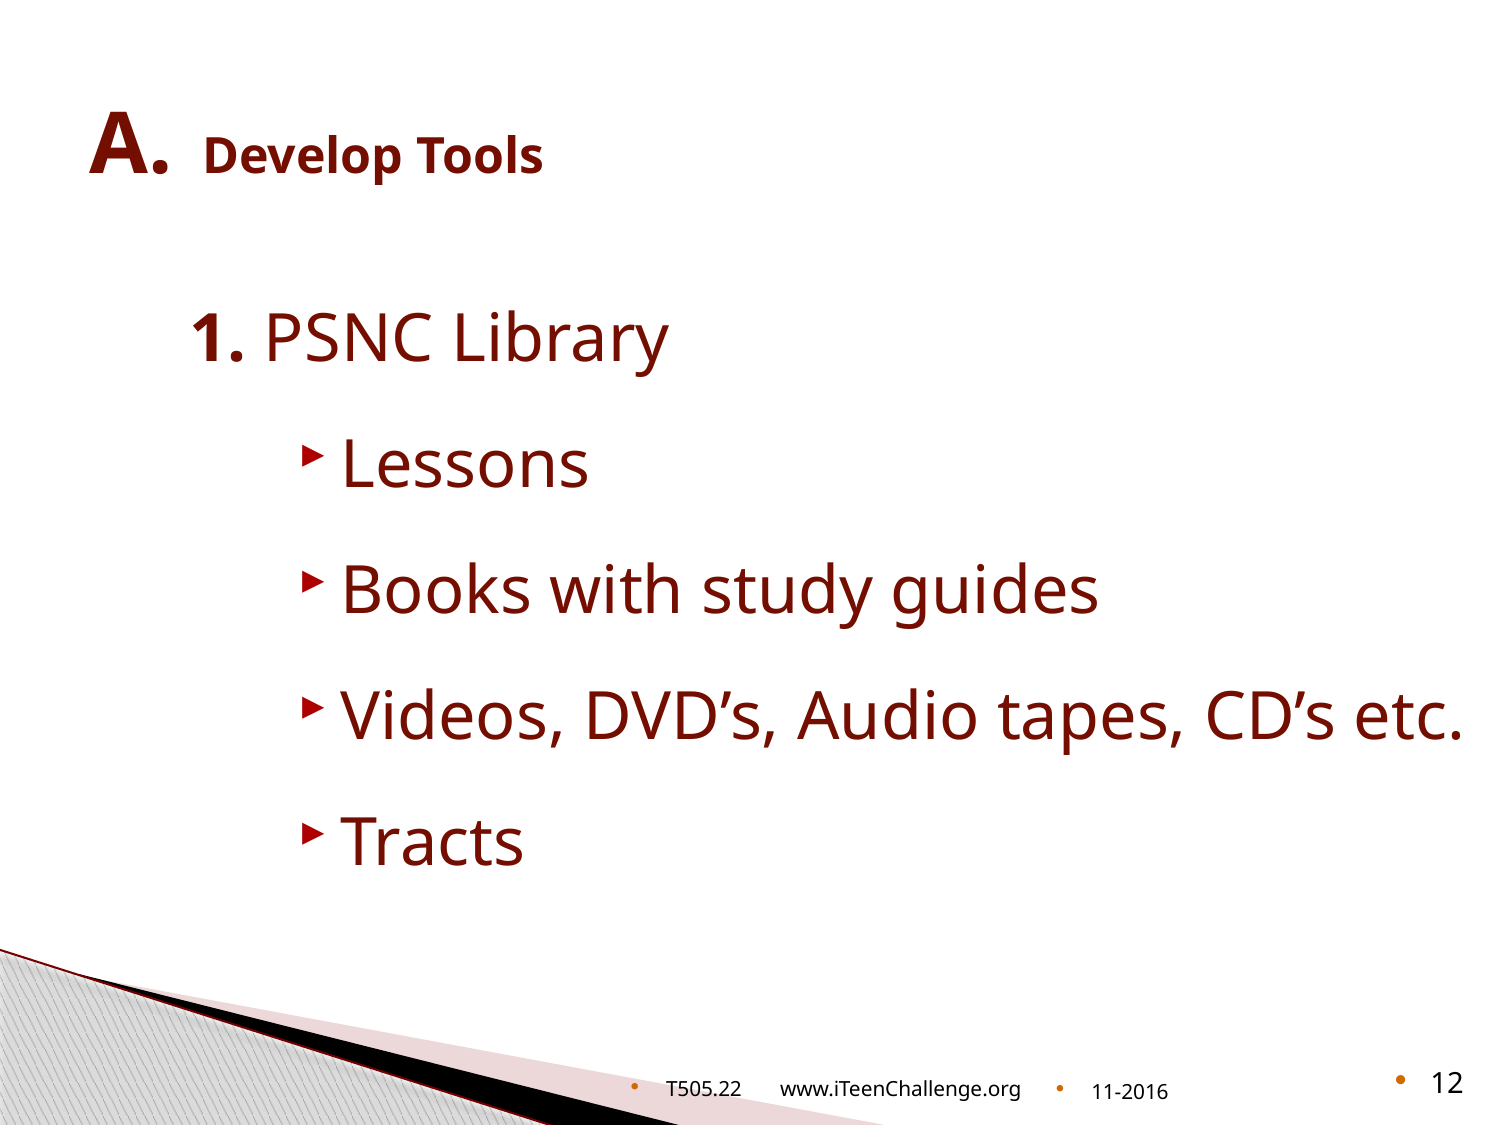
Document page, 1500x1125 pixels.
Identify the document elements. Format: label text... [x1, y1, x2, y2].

slide_number 12 [1362, 1051, 1479, 1112]
slide_number 11-2016 [1042, 1051, 1356, 1112]
title A. Develop Tools [75, 45, 1425, 233]
list 1. PSNC Library Lessons Books with study guides Videos, DVD’s, Audio tapes, CD’s etc. Tracts [174, 287, 1500, 1025]
footer T505.22 www.iTeenChallenge.org [412, 1051, 1042, 1112]
